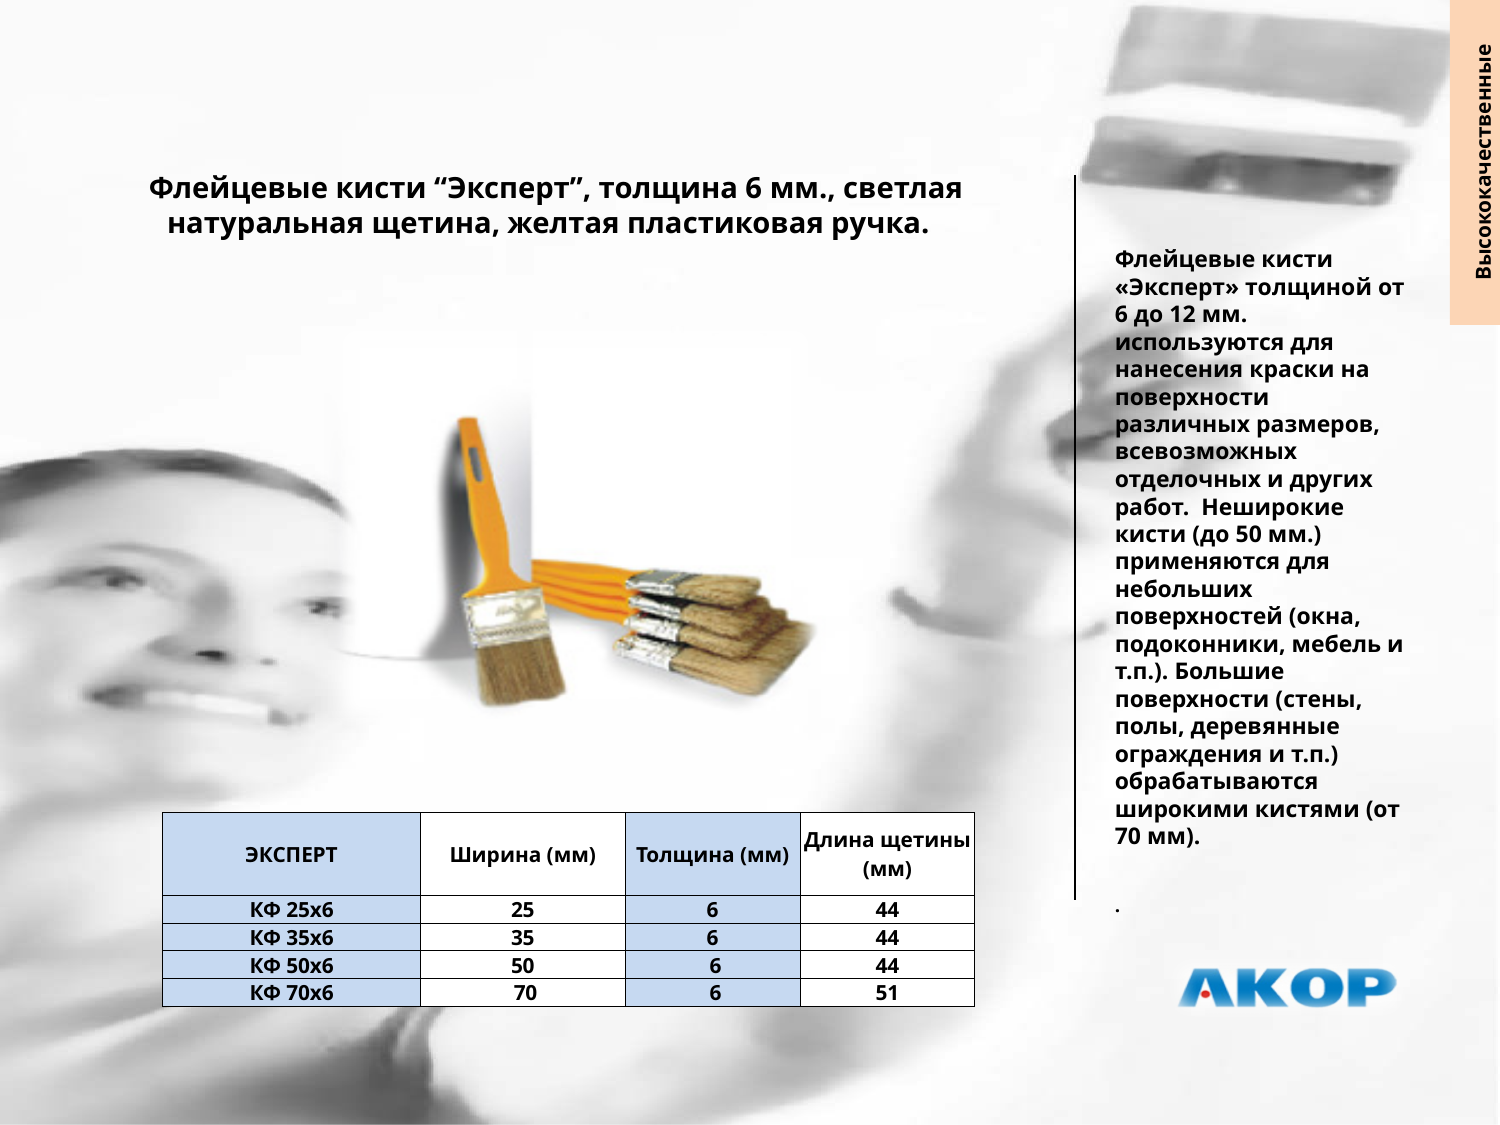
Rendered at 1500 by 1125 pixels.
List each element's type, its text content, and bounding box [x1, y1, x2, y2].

picture [0, 0, 1500, 1125]
table_header Ширина (мм) [827, 538, 1434, 733]
